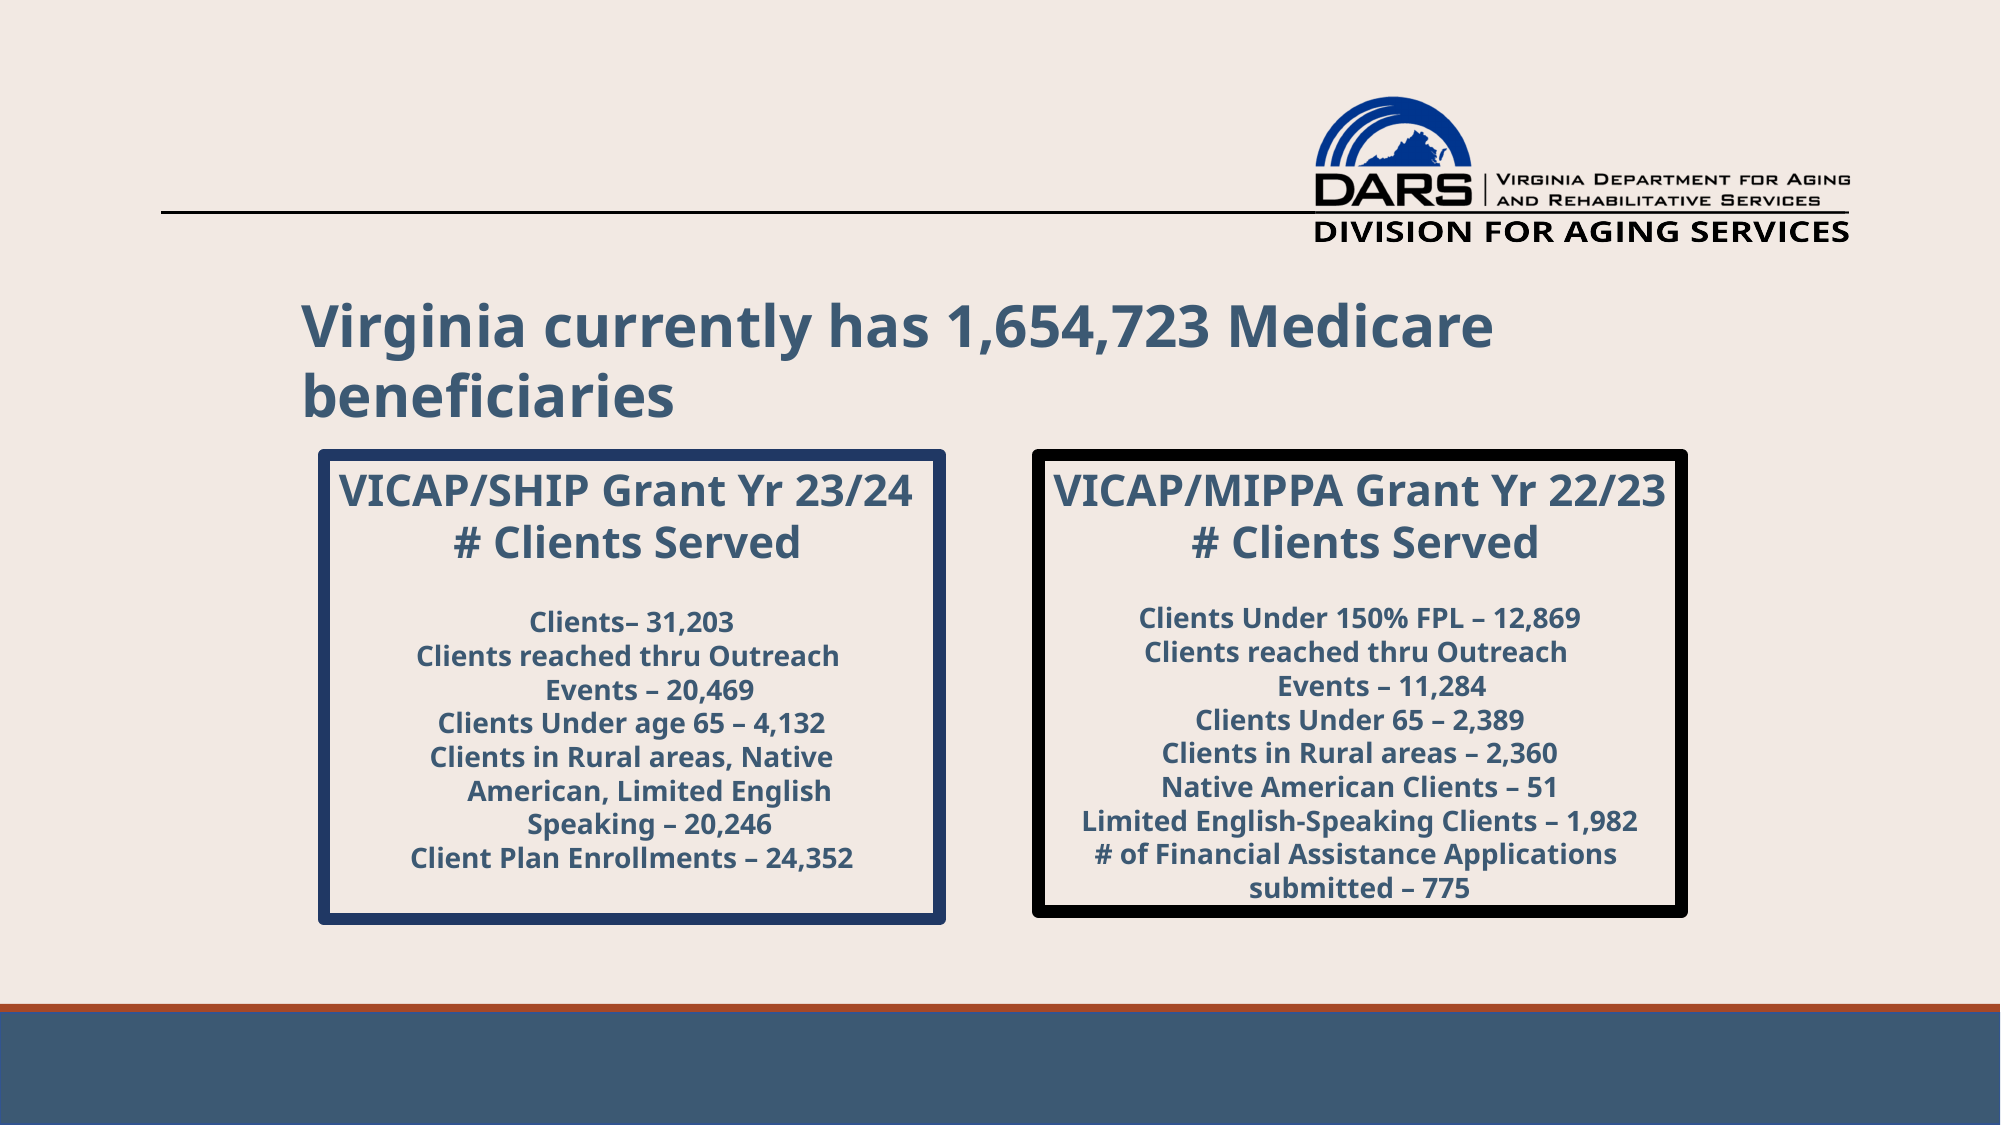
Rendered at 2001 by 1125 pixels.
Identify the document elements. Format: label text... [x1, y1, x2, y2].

text_box VICAP/MIPPA Grant Yr 22/23 # Clients Served Clients Under 150% FPL – 12,869 Clients reached thru Outreach Events – 11,284 Clients Under 65 – 2,389 Clients in Rural areas – 2,360 Native American Clients – 51 Limited English-Speaking Clients – 1,982 # of Financial Assistance Applications submitted – 775 [1038, 454, 1682, 912]
text_box VICAP/SHIP Grant Yr 23/24 # Clients Served Clients– 31,203 Clients reached thru Outreach Events – 20,469 Clients Under age 65 – 4,132 Clients in Rural areas, Native American, Limited English Speaking – 20,246 Client Plan Enrollments – 24,352 [324, 454, 940, 920]
picture [1294, 84, 1866, 284]
text_box Virginia currently has 1,654,723 Medicare beneficiaries [286, 281, 1714, 437]
